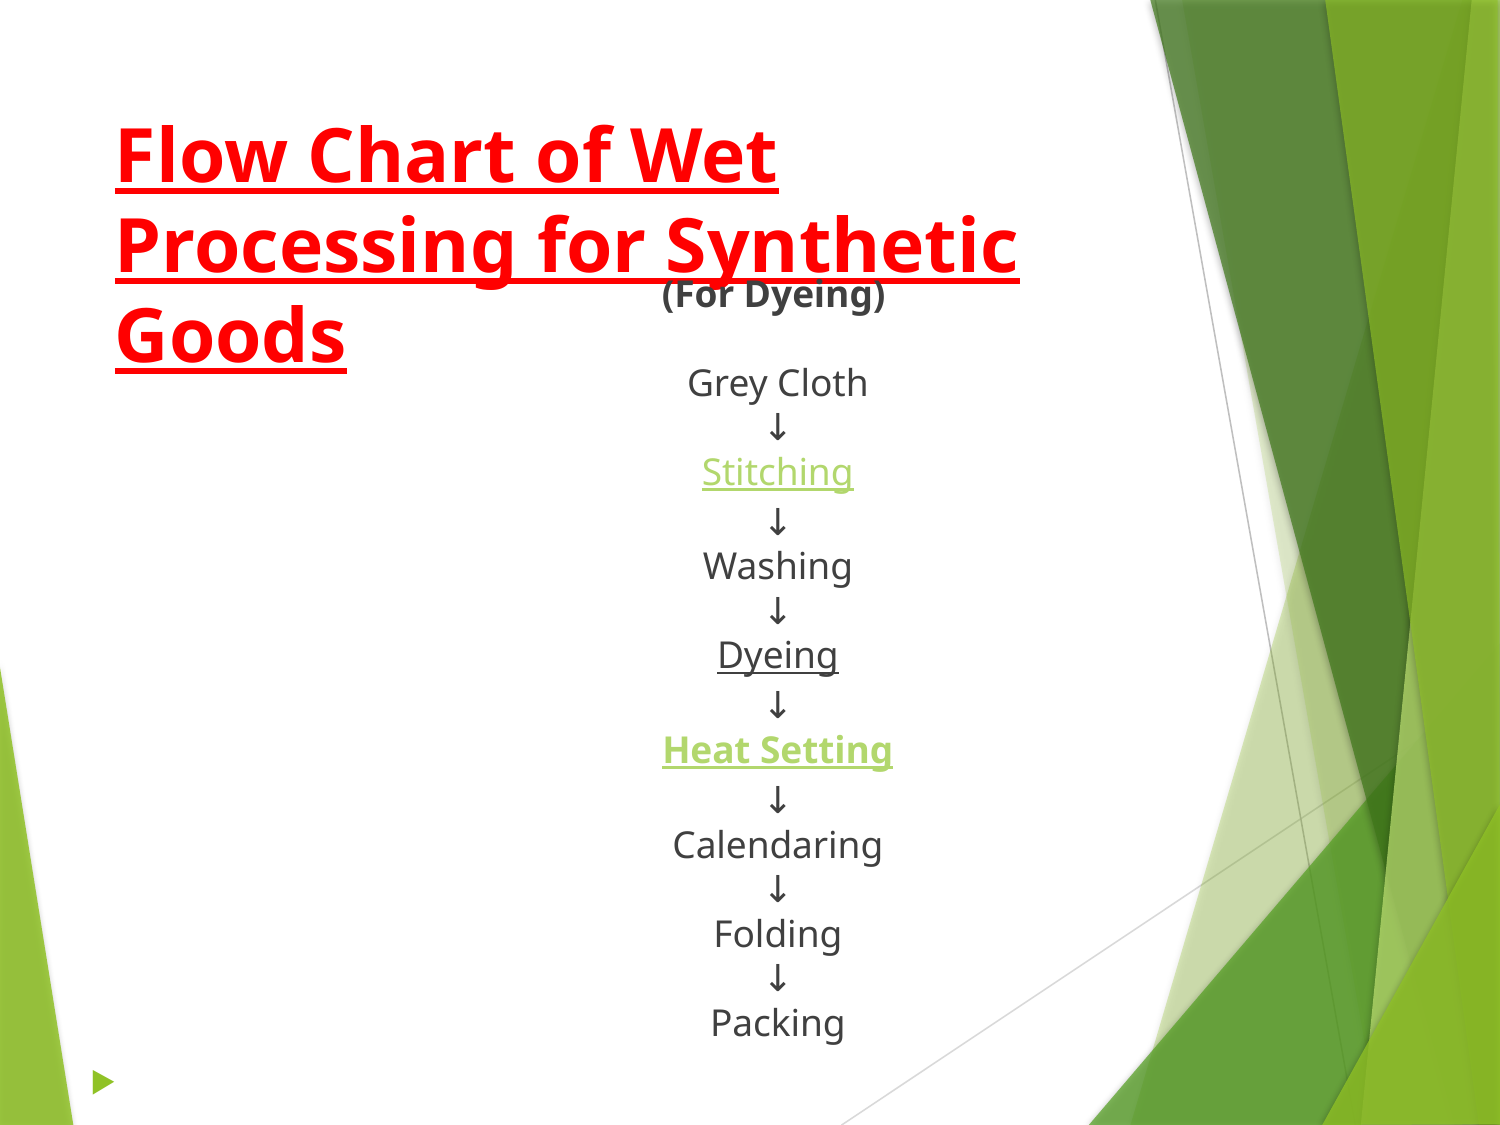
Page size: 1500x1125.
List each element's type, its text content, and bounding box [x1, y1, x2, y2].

list (For Dyeing) Grey Cloth ↓ Stitching ↓ Washing ↓ Dyeing ↓ Heat Setting ↓ Calendaring ↓ Folding ↓ Packing [75, 262, 1425, 1125]
title Flow Chart of Wet Processing for Synthetic Goods [99, 99, 1142, 262]
